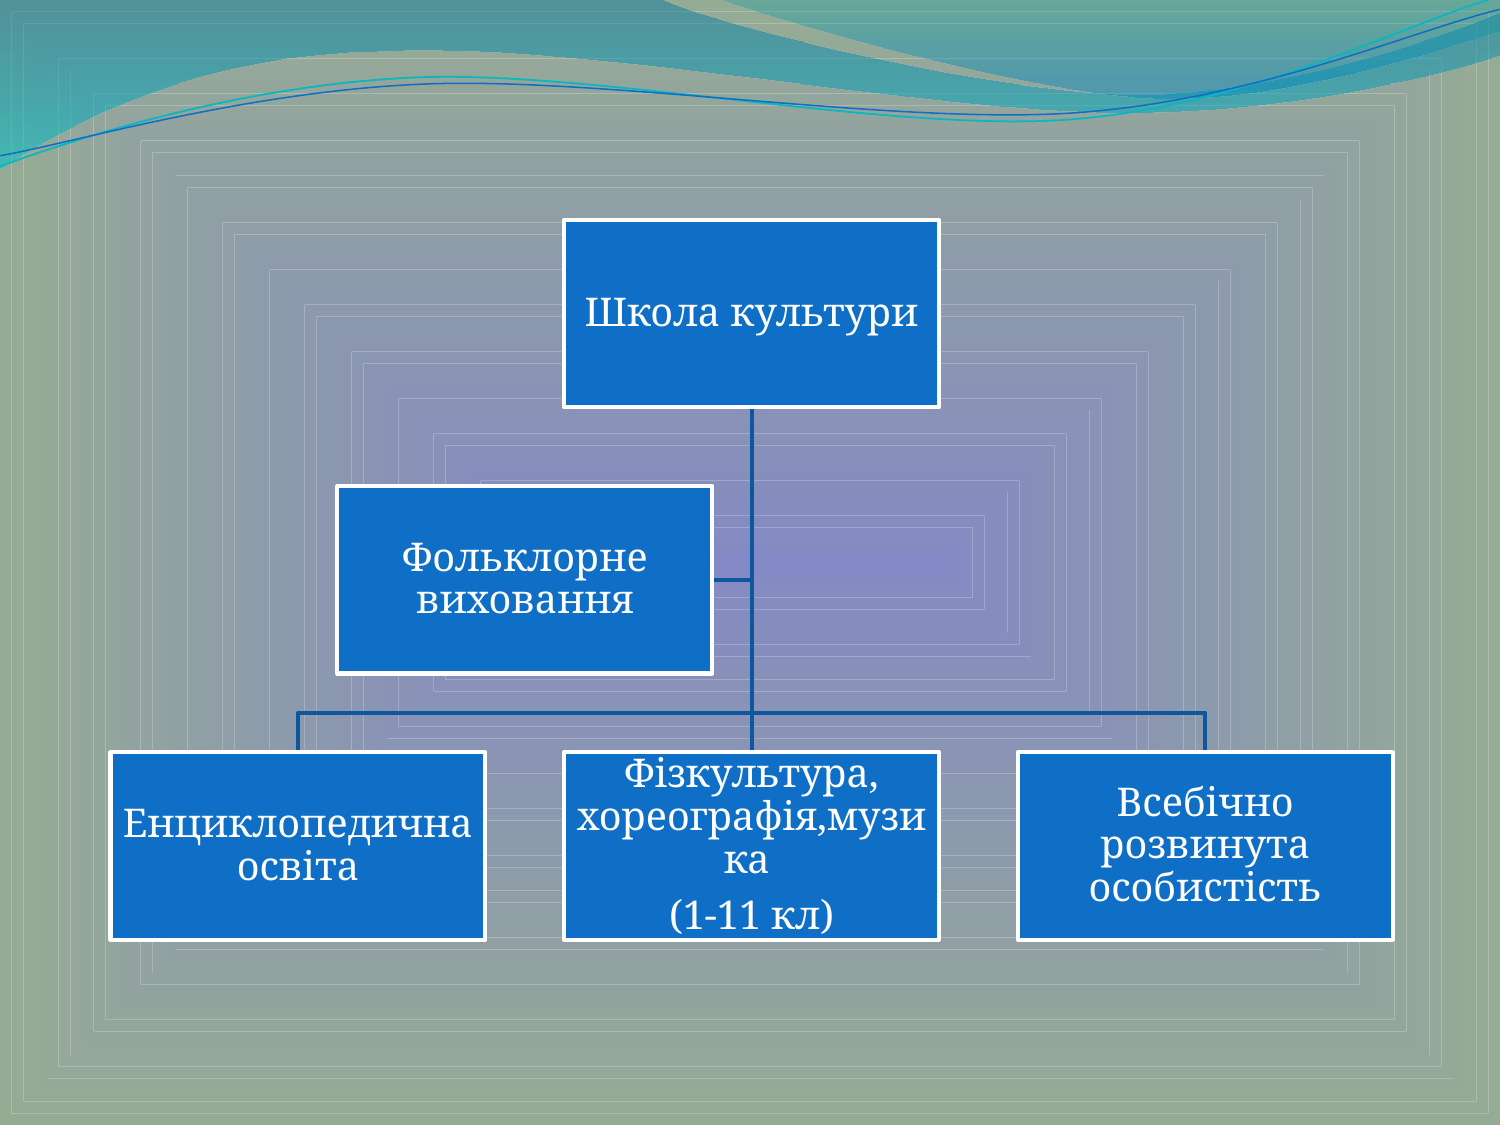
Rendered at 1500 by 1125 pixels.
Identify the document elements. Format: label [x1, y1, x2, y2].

list [76, 219, 1427, 941]
